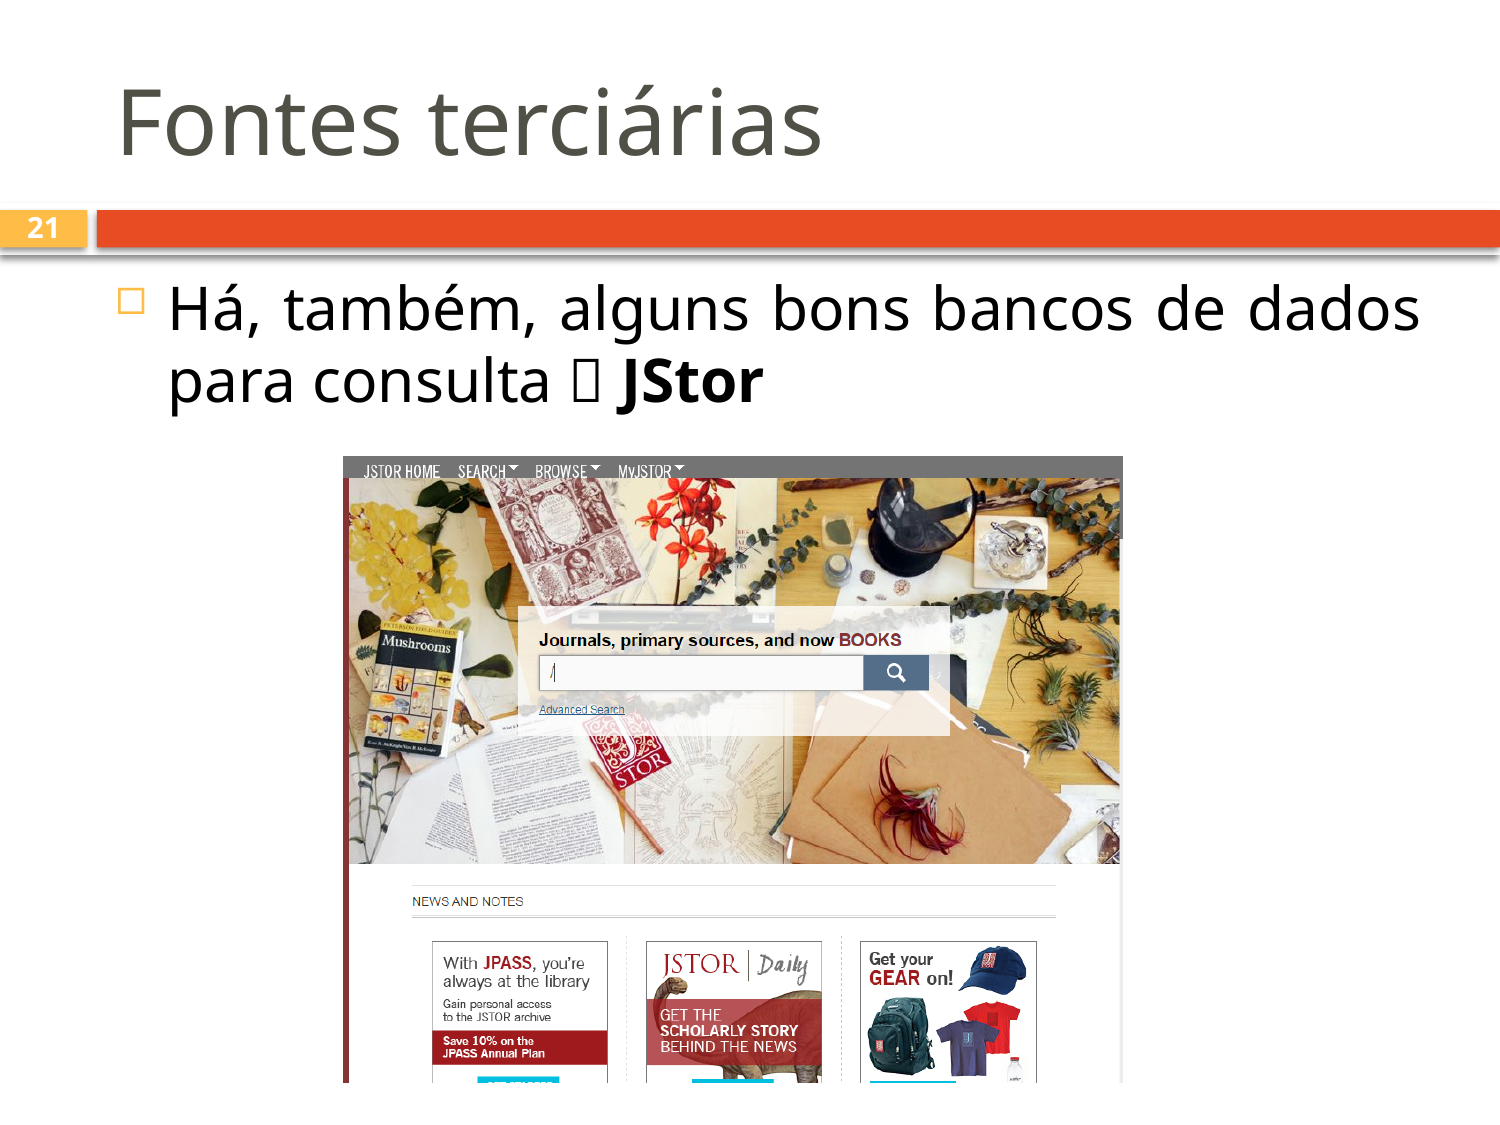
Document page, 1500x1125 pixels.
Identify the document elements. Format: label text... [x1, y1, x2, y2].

list Há, também, alguns bons bancos de dados para consulta  JStor [100, 262, 1438, 1000]
picture [336, 455, 1124, 1083]
title Fontes terciárias [100, 37, 1438, 200]
slide_number 21 [0, 208, 88, 249]
